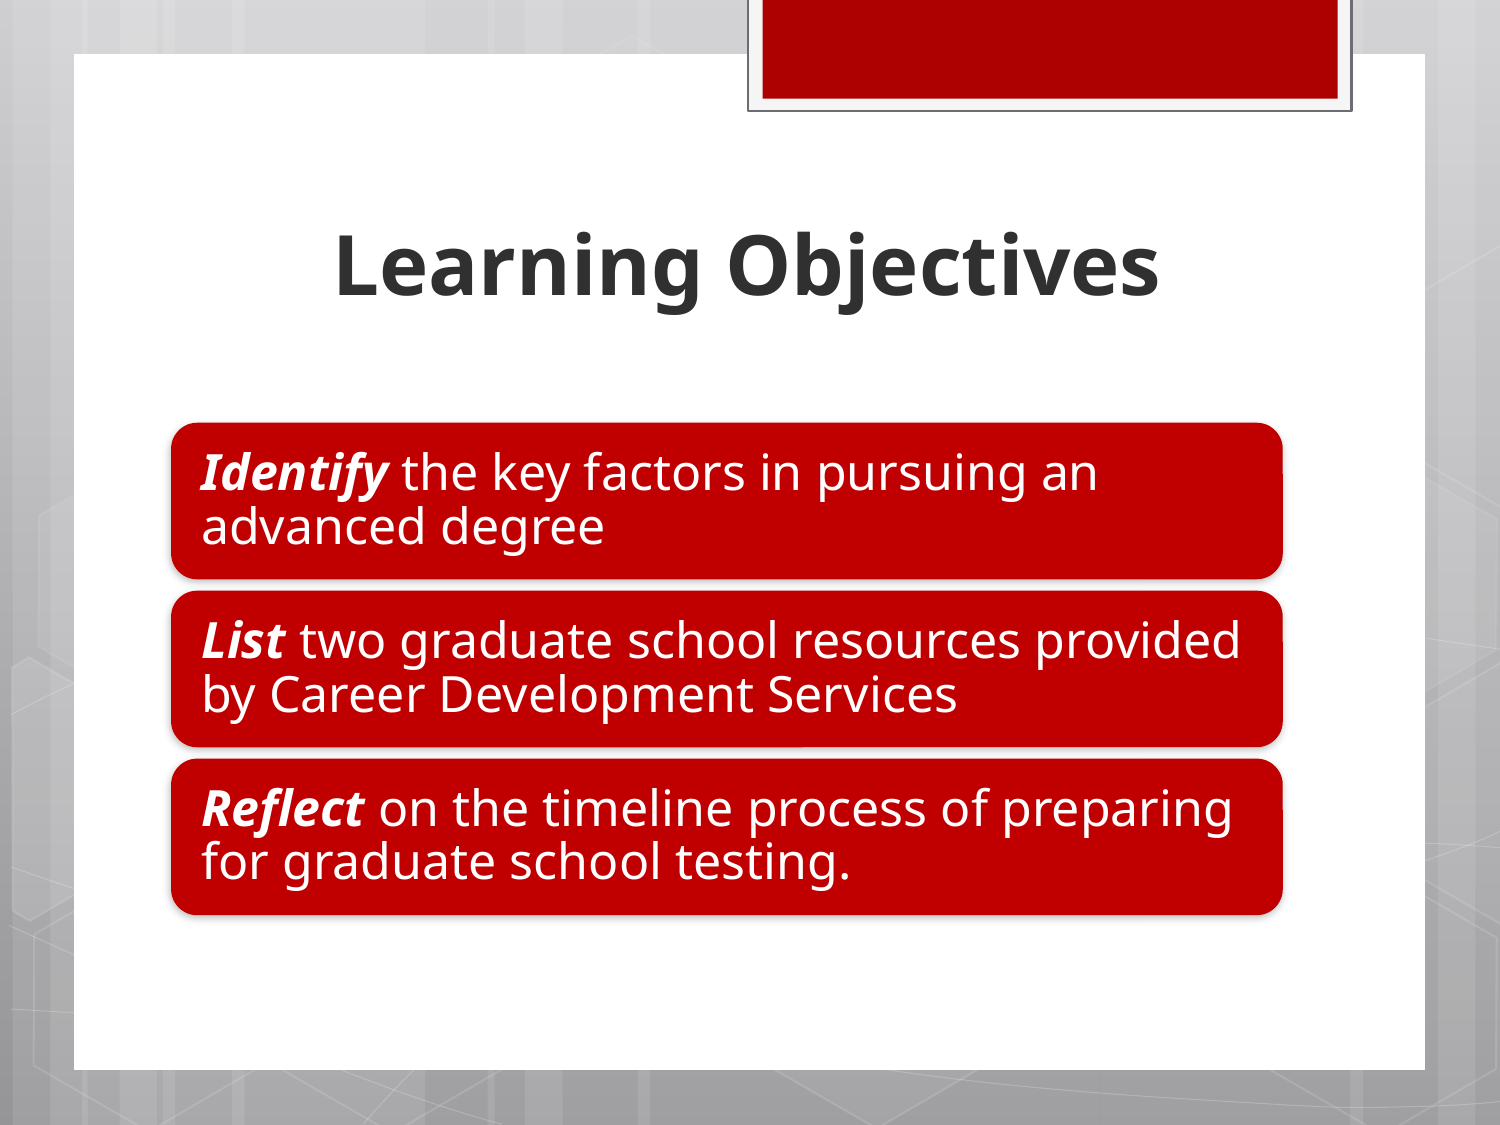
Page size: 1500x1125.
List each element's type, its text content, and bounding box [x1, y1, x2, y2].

title Learning Objectives [171, 168, 1324, 357]
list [170, 380, 1284, 957]
